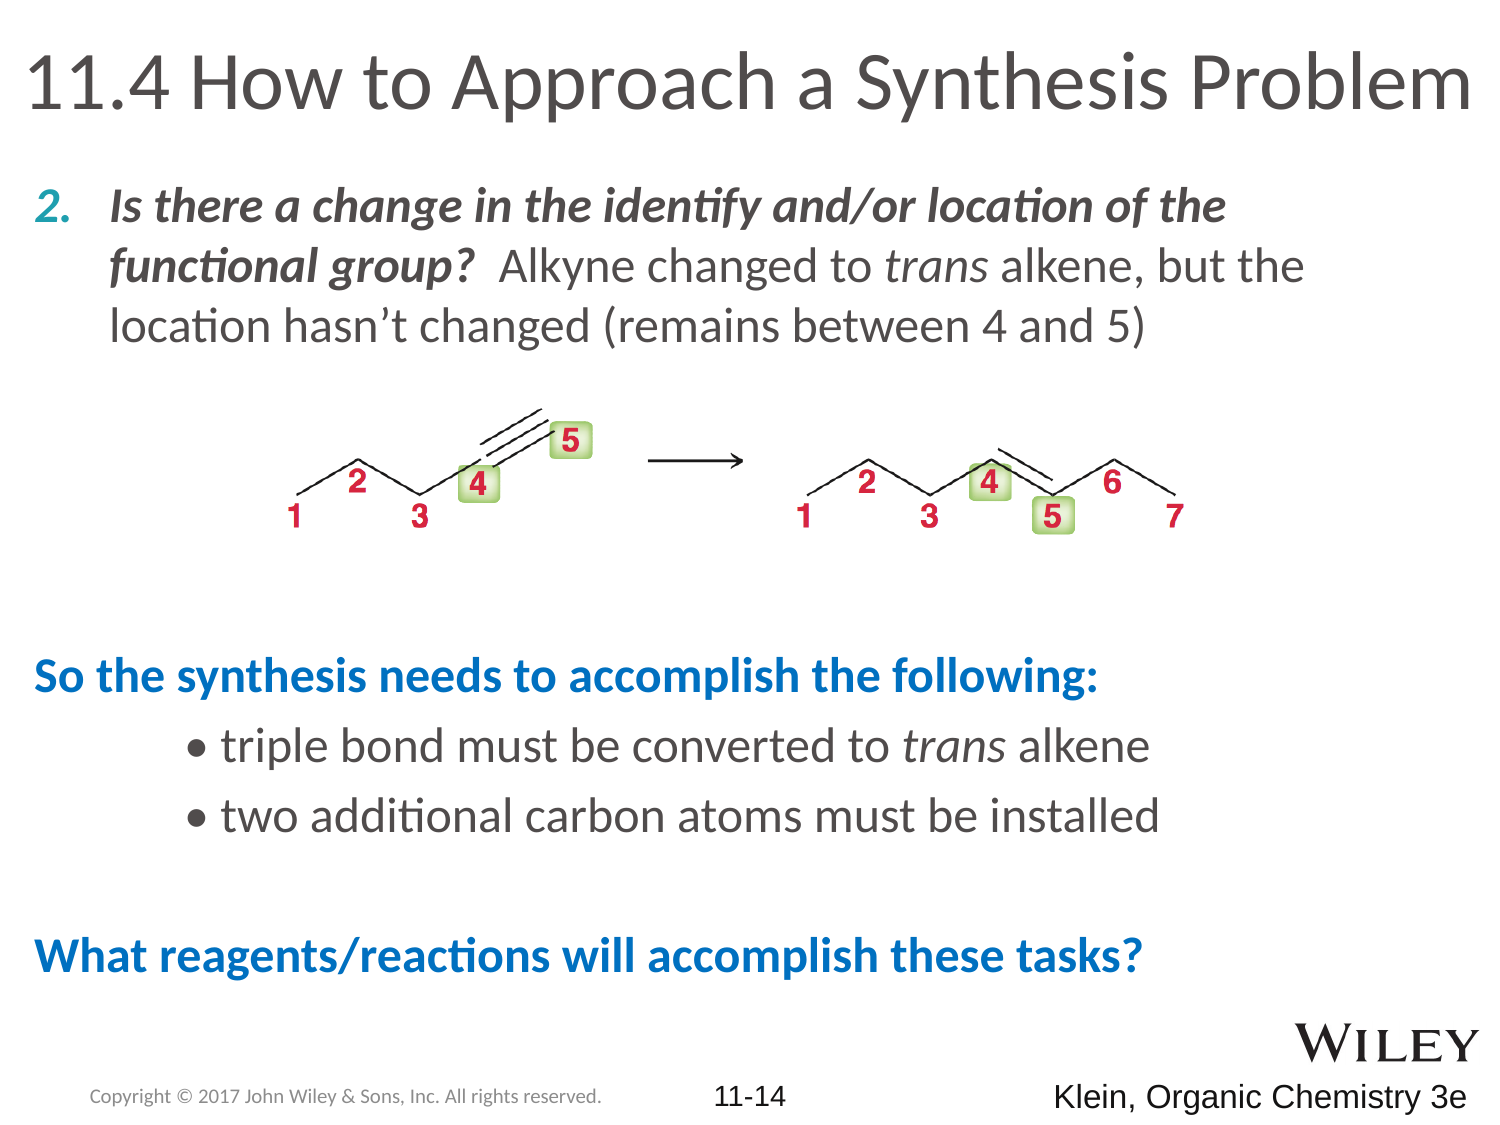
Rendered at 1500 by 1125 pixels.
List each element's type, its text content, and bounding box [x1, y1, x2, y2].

title 11.4 How to Approach a Synthesis Problem [6, 0, 1493, 153]
slide_number 11-14 [575, 1065, 925, 1125]
footer Klein, Organic Chemistry 3e [1017, 1065, 1493, 1125]
slide_number Copyright © 2017 John Wiley & Sons, Inc. All rights reserved. [75, 1065, 575, 1125]
picture [276, 403, 1188, 541]
list Is there a change in the identify and/or location of the functional group? Alkyne changed to trans alkene, but the location hasn’t changed (remains between 4 and 5) So the synthesis needs to accomplish the following: • triple bond must be converted to trans alkene • two additional carbon atoms must be installed What reagents/reactions will accomplish these tasks? [18, 165, 1445, 1024]
picture [1292, 1021, 1480, 1065]
